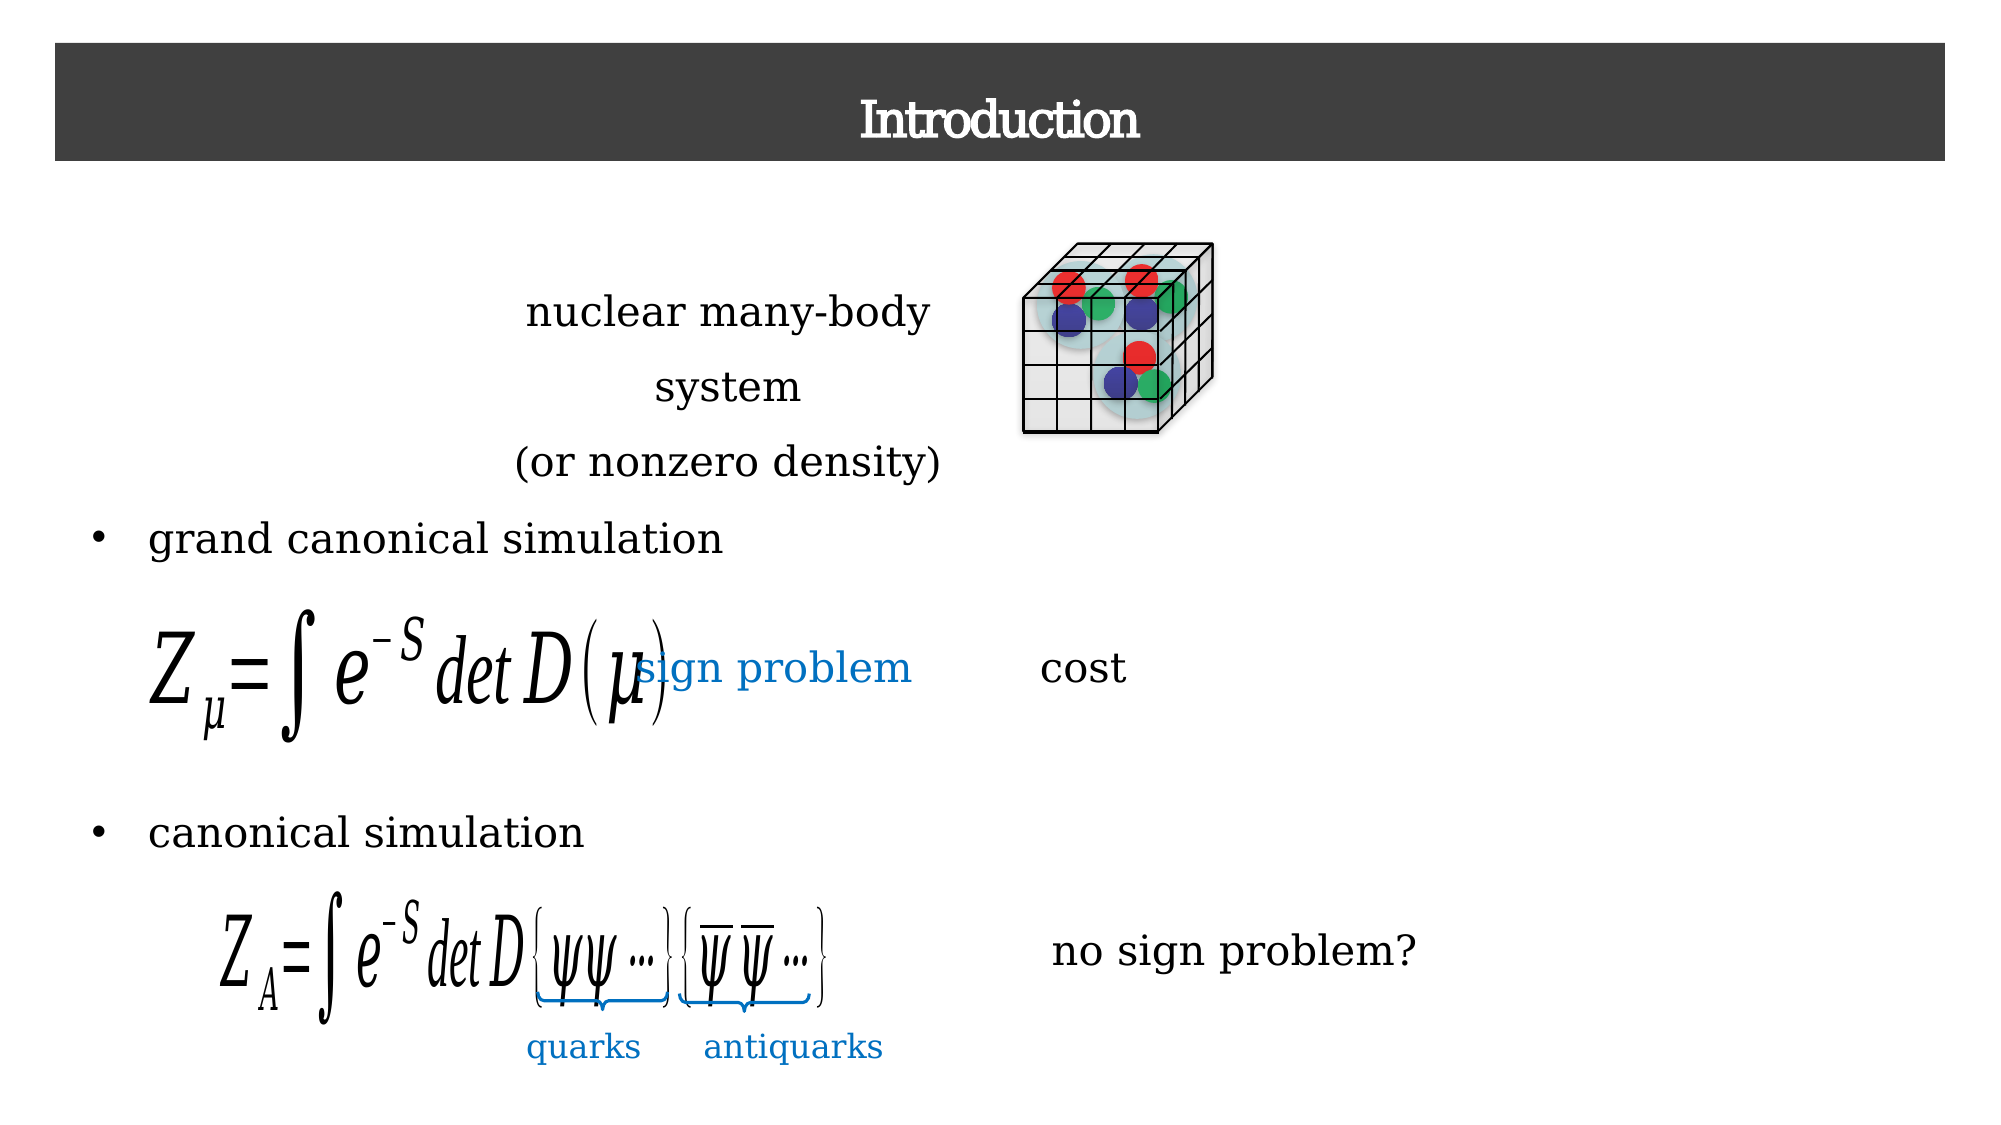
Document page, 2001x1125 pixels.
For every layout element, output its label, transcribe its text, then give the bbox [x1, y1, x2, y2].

text_box nuclear many-body system (or nonzero density) [444, 252, 1012, 407]
title Introduction [55, 42, 1945, 161]
text_box grand canonical simulation [76, 504, 881, 574]
text_box canonical simulation [76, 798, 786, 868]
text_box [537, 991, 668, 1010]
text_box no sign problem? [1023, 916, 1638, 986]
text_box sign problem [620, 633, 1083, 703]
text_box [1022, 243, 1213, 433]
text_box [679, 993, 810, 1012]
